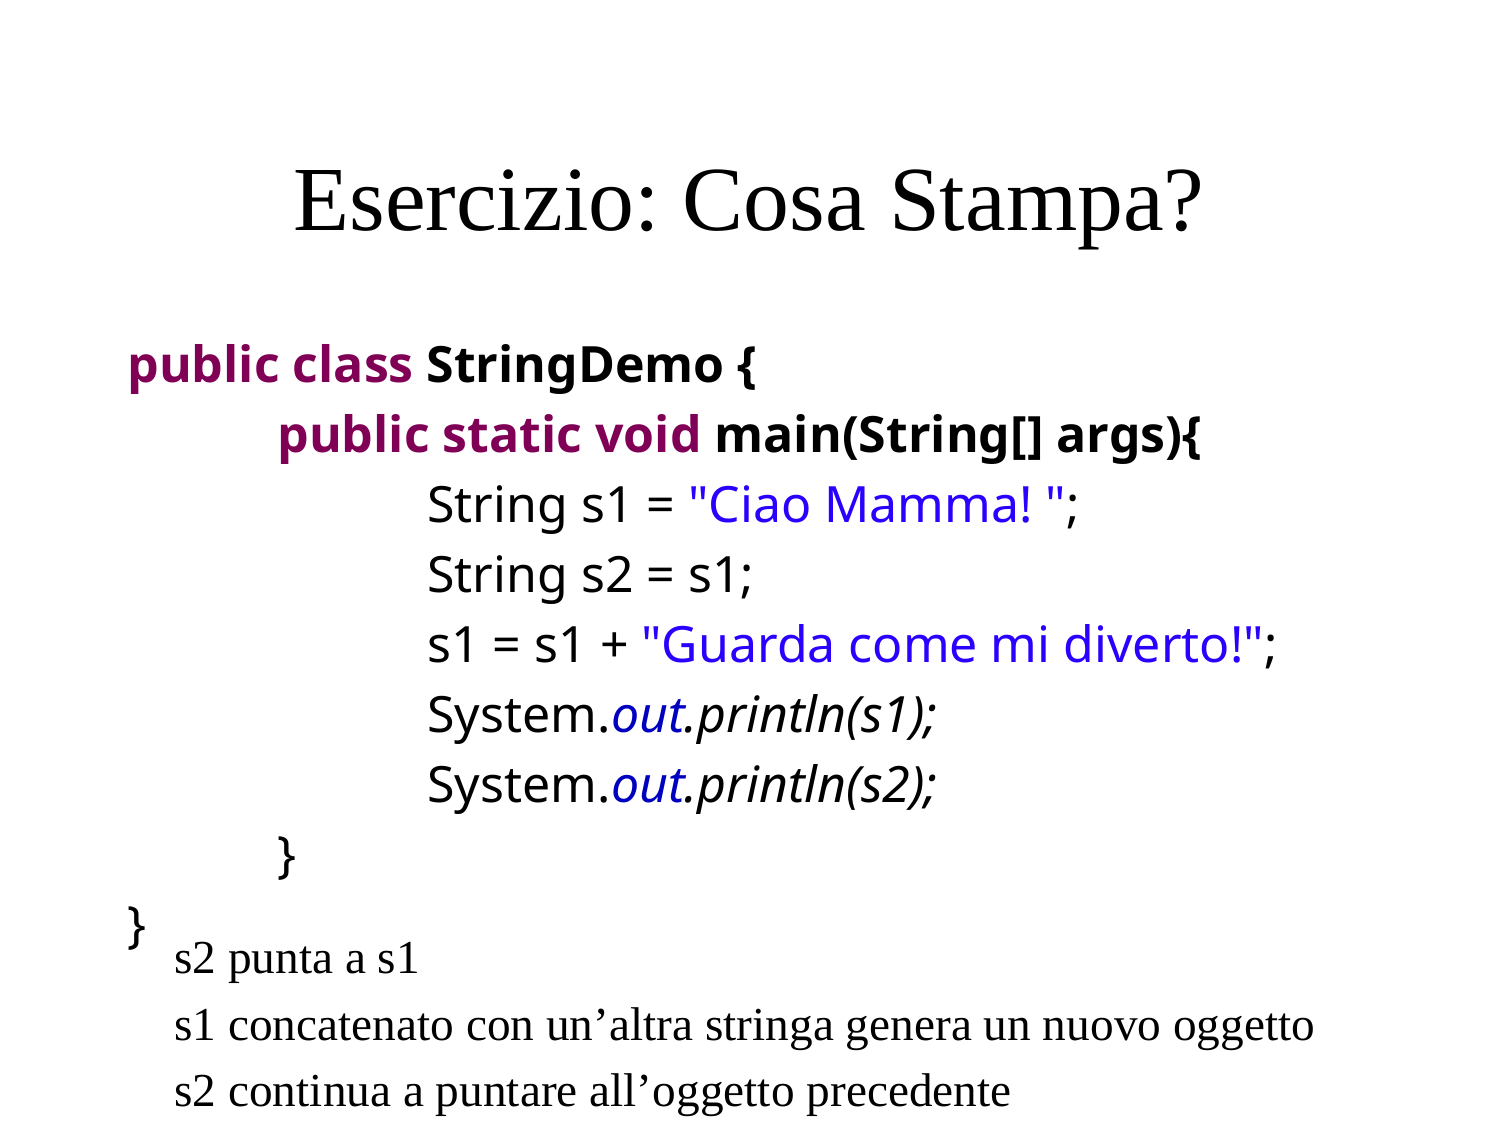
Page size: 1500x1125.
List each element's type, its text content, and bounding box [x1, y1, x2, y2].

list public class StringDemo { public static void main(String[] args){ String s1 = "Ciao Mamma! "; String s2 = s1; s1 = s1 + "Guarda come mi diverto!"; System.out.println(s1); System.out.println(s2); } } [112, 324, 1388, 1000]
text_box s2 punta a s1 s1 concatenato con un’altra stringa genera un nuovo oggetto s2 continua a puntare all’oggetto precedente [159, 918, 1500, 1125]
title Esercizio: Cosa Stampa? [112, 99, 1388, 288]
